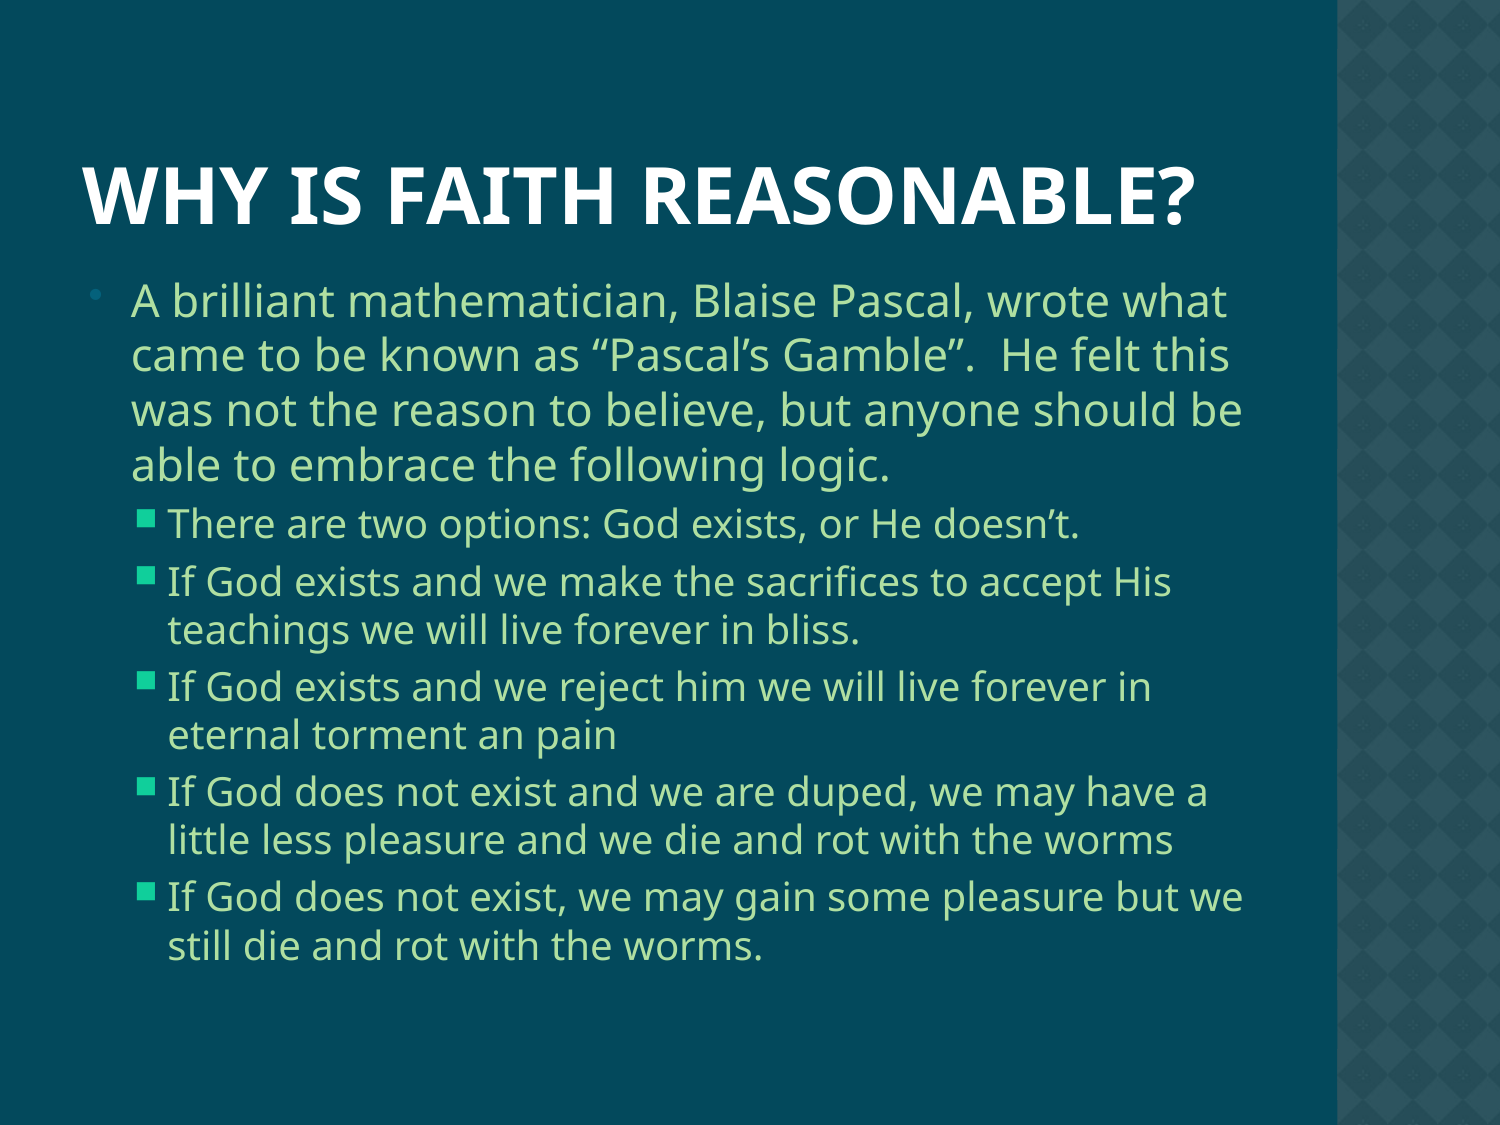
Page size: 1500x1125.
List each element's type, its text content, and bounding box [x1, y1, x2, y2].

title Why is Faith reasonable? [75, 52, 1263, 240]
list A brilliant mathematician, Blaise Pascal, wrote what came to be known as “Pascal’s Gamble”. He felt this was not the reason to believe, but anyone should be able to embrace the following logic. There are two options: God exists, or He doesn’t. If God exists and we make the sacrifices to accept His teachings we will live forever in bliss. If God exists and we reject him we will live forever in eternal torment an pain If God does not exist and we are duped, we may have a little less pleasure and we die and rot with the worms If God does not exist, we may gain some pleasure but we still die and rot with the worms. [74, 263, 1263, 1060]
picture [1338, 0, 1500, 1125]
